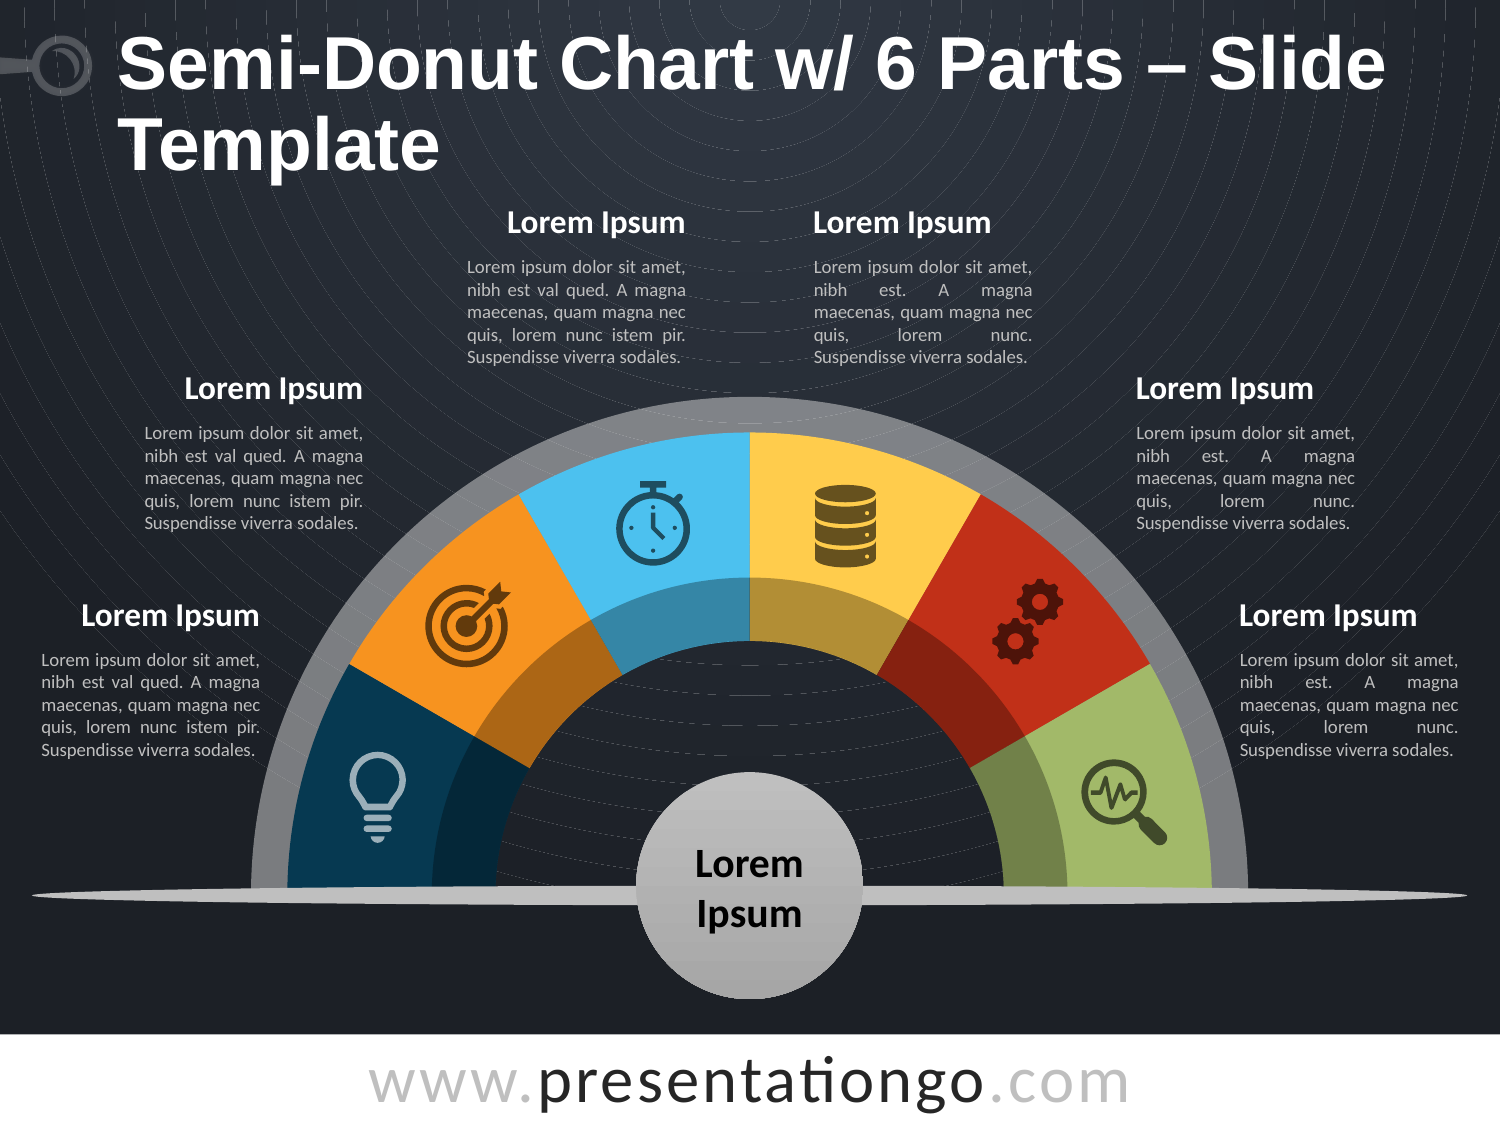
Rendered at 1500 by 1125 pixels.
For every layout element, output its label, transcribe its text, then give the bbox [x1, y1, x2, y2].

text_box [325, 745, 430, 850]
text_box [992, 578, 1063, 664]
title Semi-Donut Chart w/ 6 Parts – Slide Template [103, 17, 1397, 139]
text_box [144, 358, 364, 543]
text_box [1072, 750, 1178, 855]
text_box [862, 886, 1471, 907]
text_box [1135, 358, 1355, 543]
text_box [287, 432, 1212, 896]
text_box [250, 707, 287, 887]
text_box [1239, 584, 1459, 769]
text_box [29, 886, 637, 907]
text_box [40, 584, 261, 769]
text_box Lorem Ipsum [636, 896, 864, 1000]
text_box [466, 192, 686, 377]
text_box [814, 484, 876, 568]
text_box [601, 471, 706, 576]
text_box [416, 572, 521, 677]
text_box [1212, 707, 1249, 887]
text_box [563, 396, 936, 432]
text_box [813, 192, 1033, 377]
